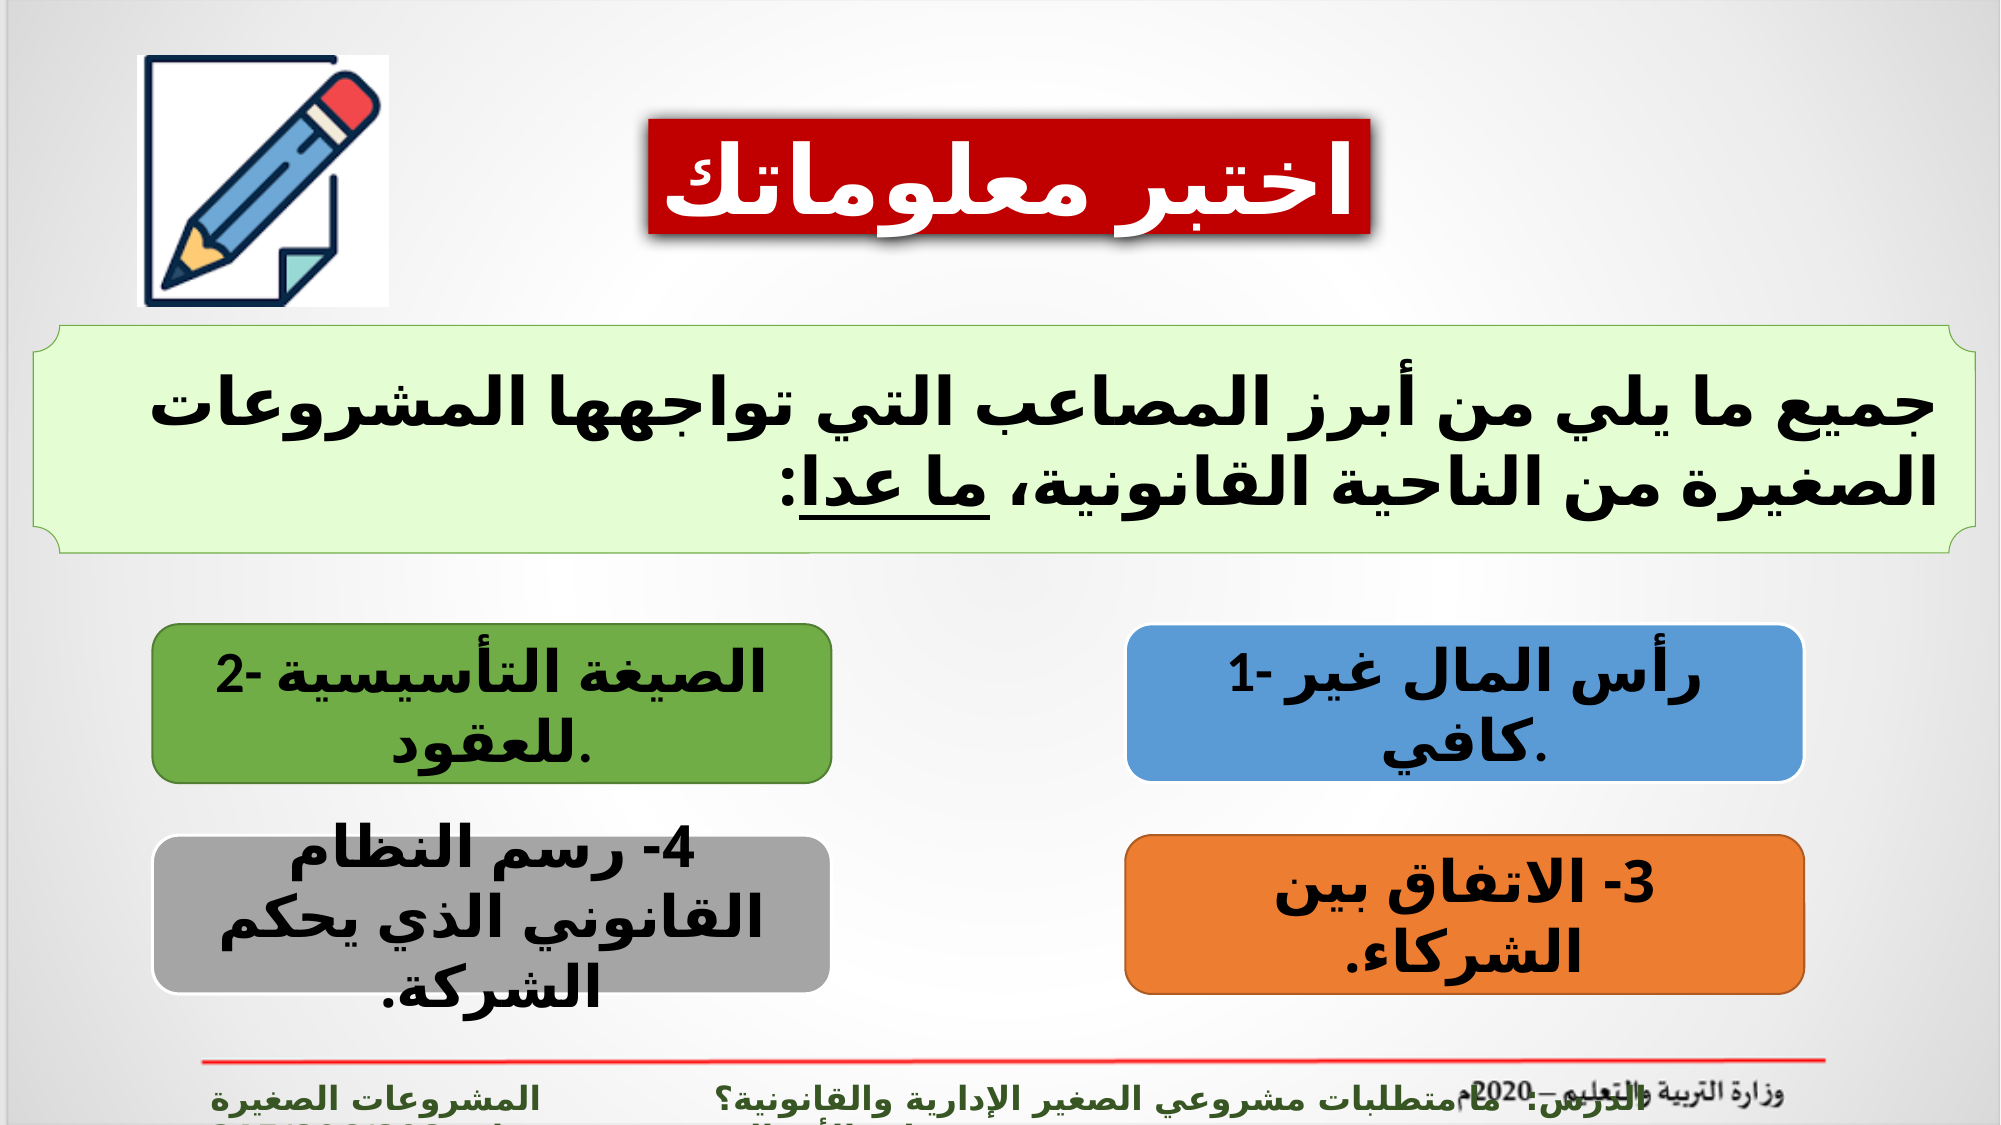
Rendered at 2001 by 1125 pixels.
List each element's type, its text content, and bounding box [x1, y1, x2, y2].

picture [0, 0, 2001, 1125]
text_box اختبر معلوماتك [647, 118, 1371, 235]
text_box الدرس: ما متطلبات مشروعي الصغير الإدارية والقانونية؟ المشروعات الصغيرة وريادة الأعمال ادر 215/806/808 [195, 1069, 1663, 1125]
text_box 3- الاتفاق بين الشركاء. [1124, 834, 1806, 995]
text_box 1- رأس المال غير كافي. [1123, 622, 1806, 785]
text_box جميع ما يلي من أبرز المصاعب التي تواجهها المشروعات الصغيرة من الناحية القانونية، ما عدا: [32, 324, 1976, 554]
text_box 2- الصيغة التأسيسية للعقود. [151, 623, 833, 785]
text_box 4- رسم النظام القانوني الذي يحكم الشركة. [150, 833, 833, 996]
